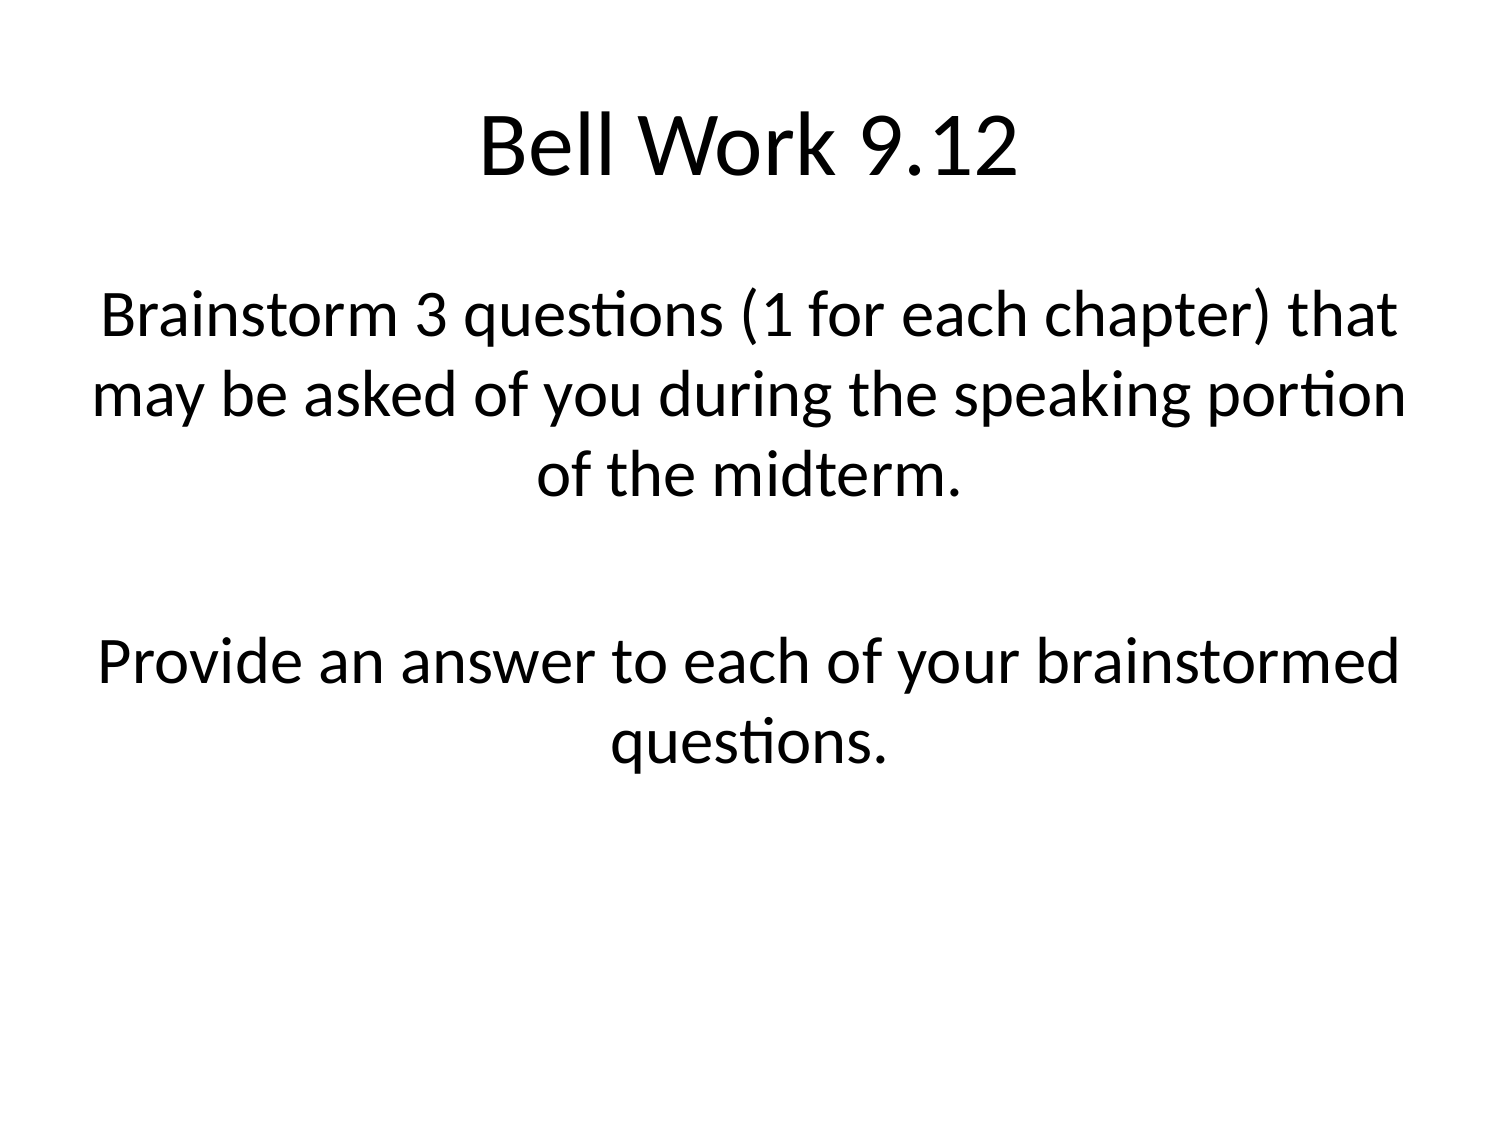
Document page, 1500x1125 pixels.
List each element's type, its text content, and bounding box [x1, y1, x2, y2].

list Brainstorm 3 questions (1 for each chapter) that may be asked of you during the speaking portion of the midterm. Provide an answer to each of your brainstormed questions. [75, 262, 1425, 1005]
title Bell Work 9.12 [75, 45, 1425, 233]
